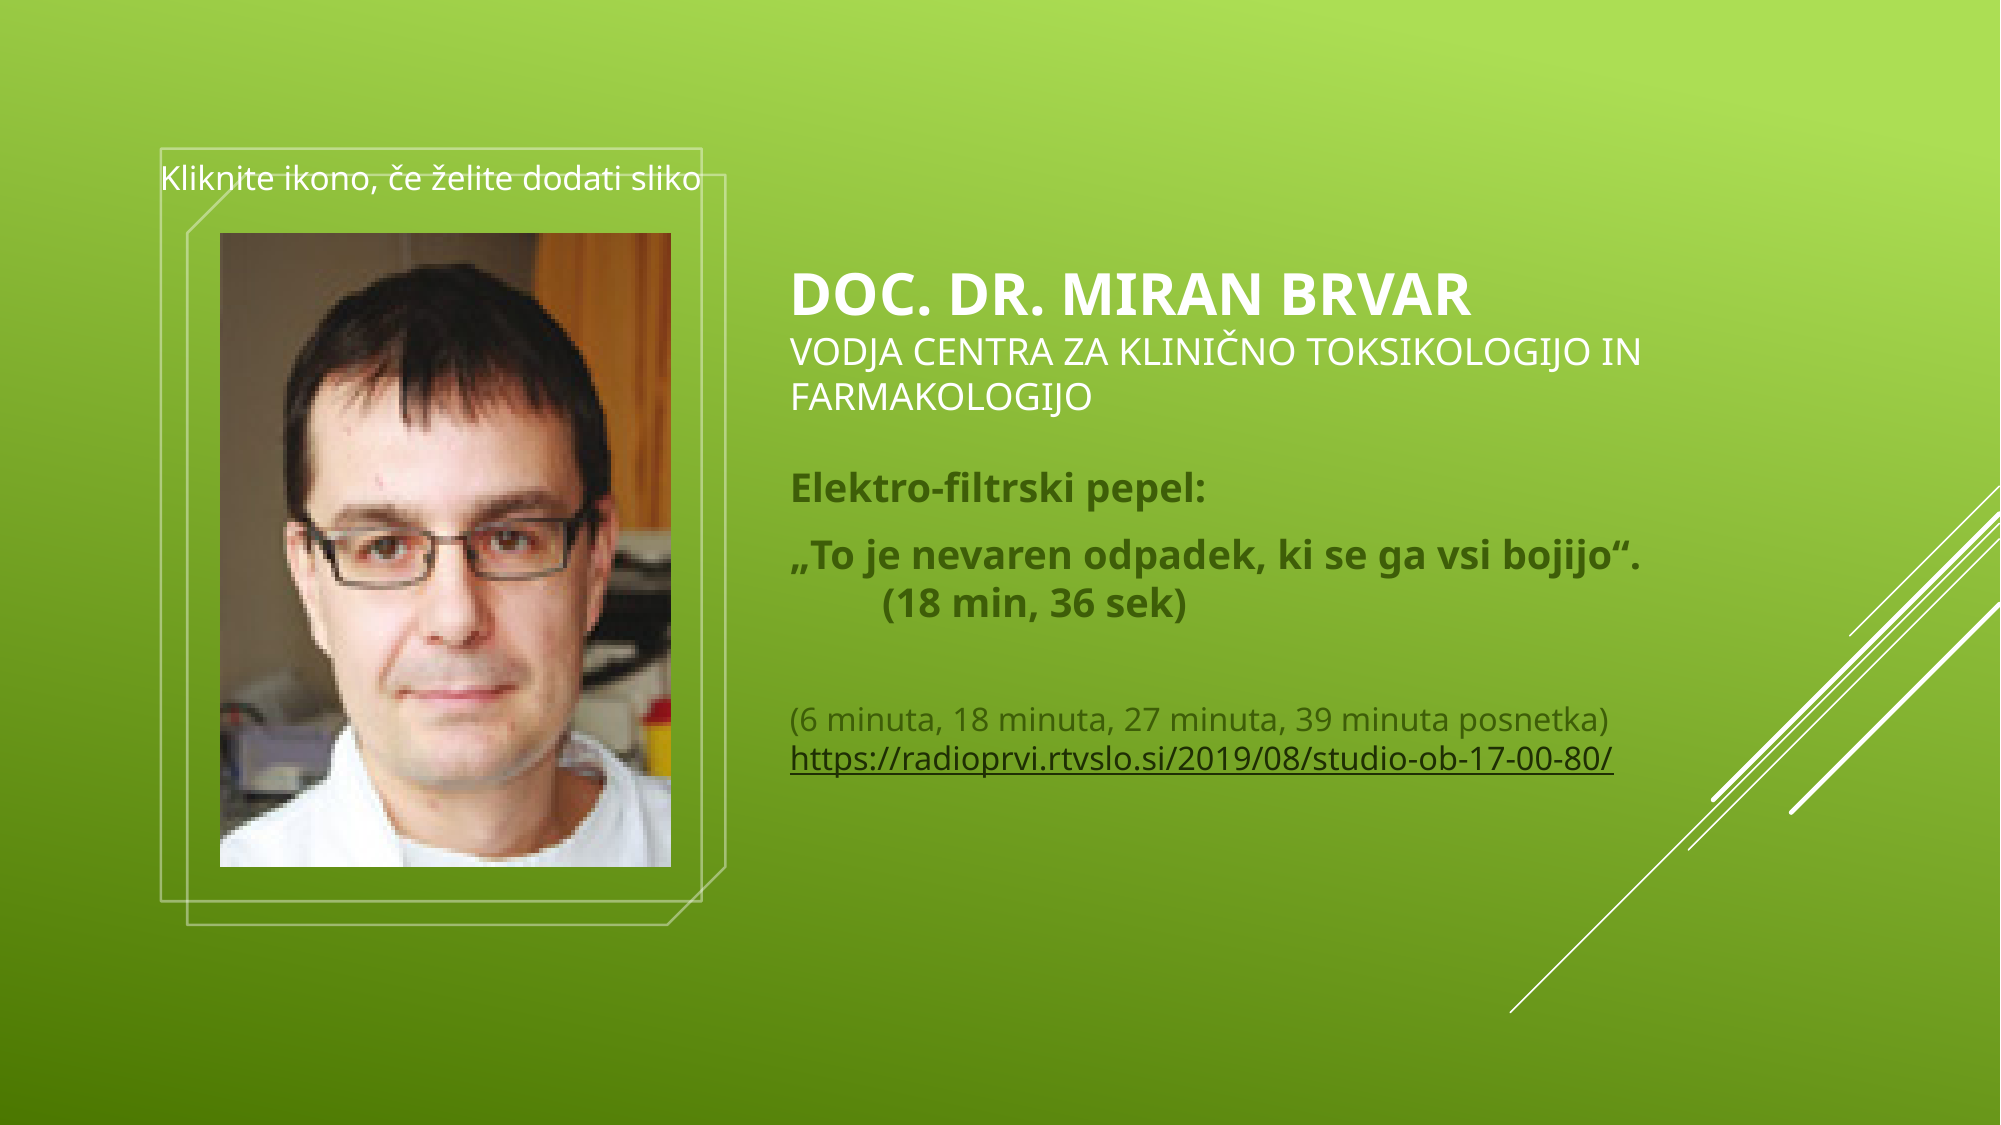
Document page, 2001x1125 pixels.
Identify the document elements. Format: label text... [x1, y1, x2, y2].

list Elektro-filtrski pepel: „To je nevaren odpadek, ki se ga vsi bojijo“. (18 min, 36 sek) (6 minuta, 18 minuta, 27 minuta, 39 minuta posnetka) https://radioprvi.rtvslo.si/2019/08/studio-ob-17-00-80/ [774, 455, 1763, 792]
title Doc. dr. Miran Brvar Vodja centra za klinično toksikologijo in farmakologijo [774, 237, 1793, 425]
picture [161, 149, 701, 901]
text_box [187, 901, 692, 925]
text_box [701, 174, 726, 892]
